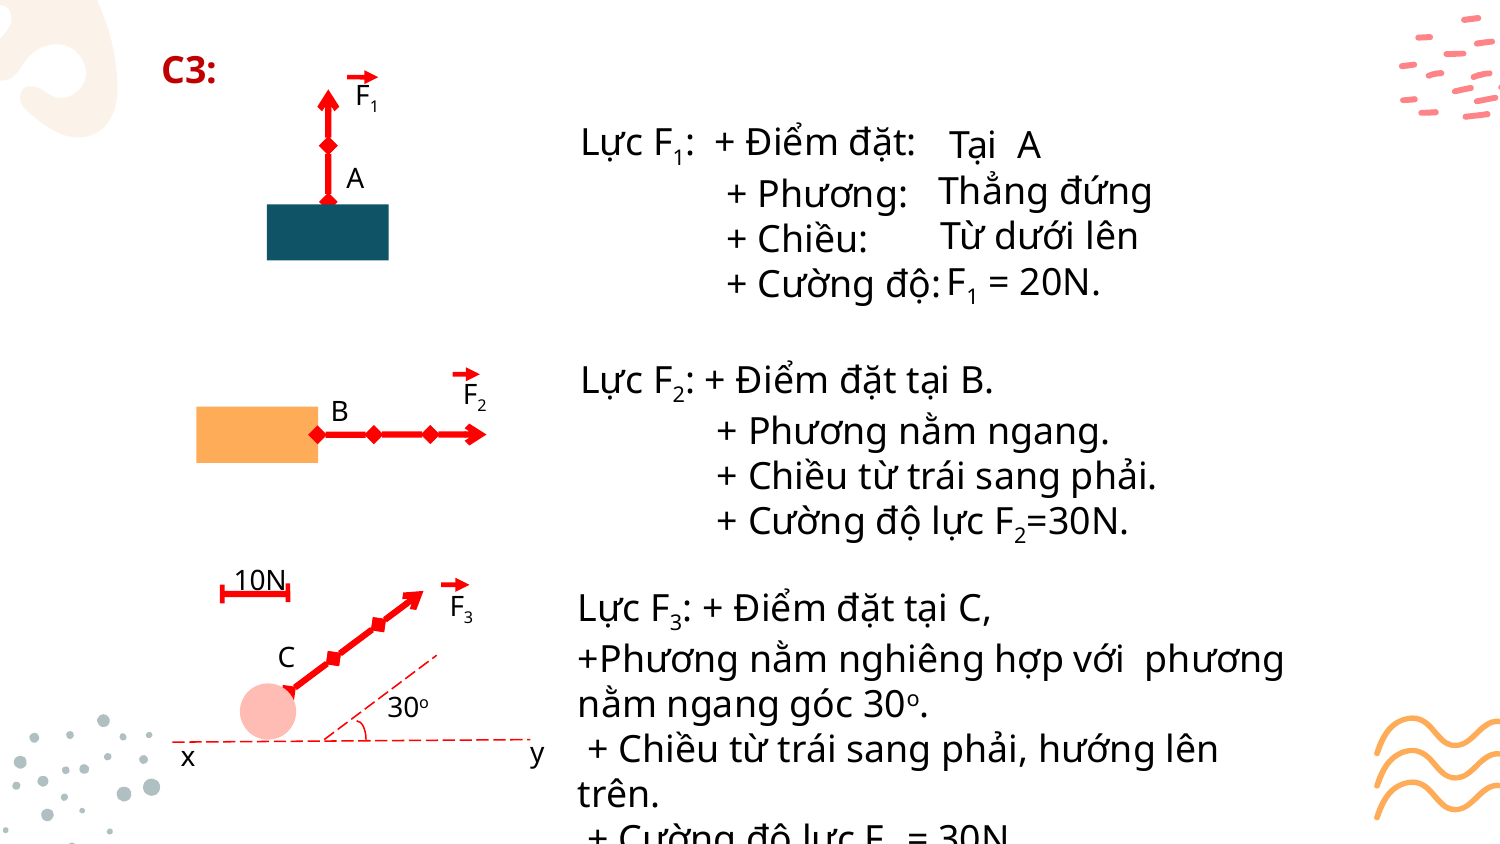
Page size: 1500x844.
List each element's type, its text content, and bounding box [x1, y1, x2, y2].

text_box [196, 368, 505, 464]
text_box Lực F1: + Điểm đặt: + Phương: + Chiều: + Cường độ: [565, 110, 979, 312]
text_box Lực F2: + Điểm đặt tại B. + Phương nằm ngang. + Chiều từ trái sang phải. + Cường độ lực F2=30N. [565, 348, 1306, 556]
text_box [164, 580, 561, 809]
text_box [218, 554, 322, 605]
text_box C3: [146, 38, 296, 98]
text_box Lực F3: + Điểm đặt tại C, +Phương nằm nghiêng hợp với phương nằm ngang góc 30o. + Chiều từ trái sang phải, hướng lên trên. + Cường độ lực F3 = 30N. [563, 576, 1328, 844]
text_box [266, 70, 397, 261]
text_box Tại A [934, 113, 1092, 159]
text_box Từ dưới lên [916, 204, 1216, 265]
text_box F1 = 20N. [912, 250, 1177, 317]
text_box Thẳng đứng [923, 159, 1248, 220]
